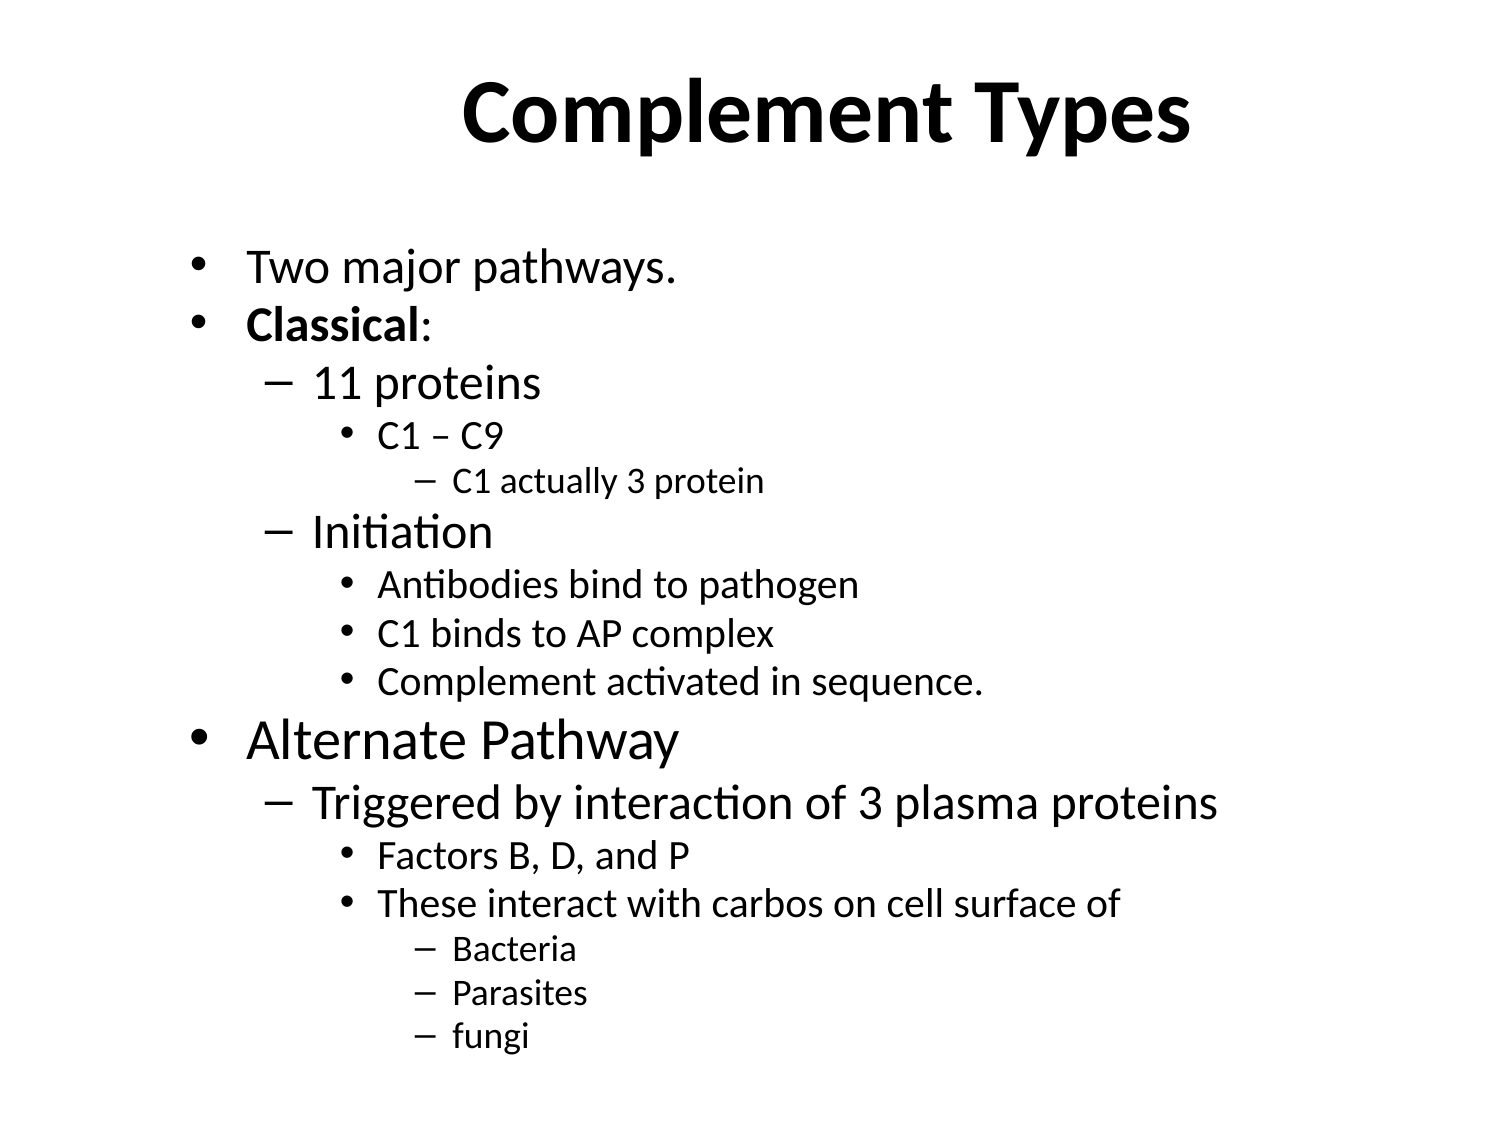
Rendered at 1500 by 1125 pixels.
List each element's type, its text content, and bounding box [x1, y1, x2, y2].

title Complement Types [188, 12, 1468, 200]
list Two major pathways. Classical: 11 proteins C1 – C9 C1 actually 3 protein Initiation Antibodies bind to pathogen C1 binds to AP complex Complement activated in sequence. Alternate Pathway Triggered by interaction of 3 plasma proteins Factors B, D, and P These interact with carbos on cell surface of Bacteria Parasites fungi [174, 237, 1450, 1104]
